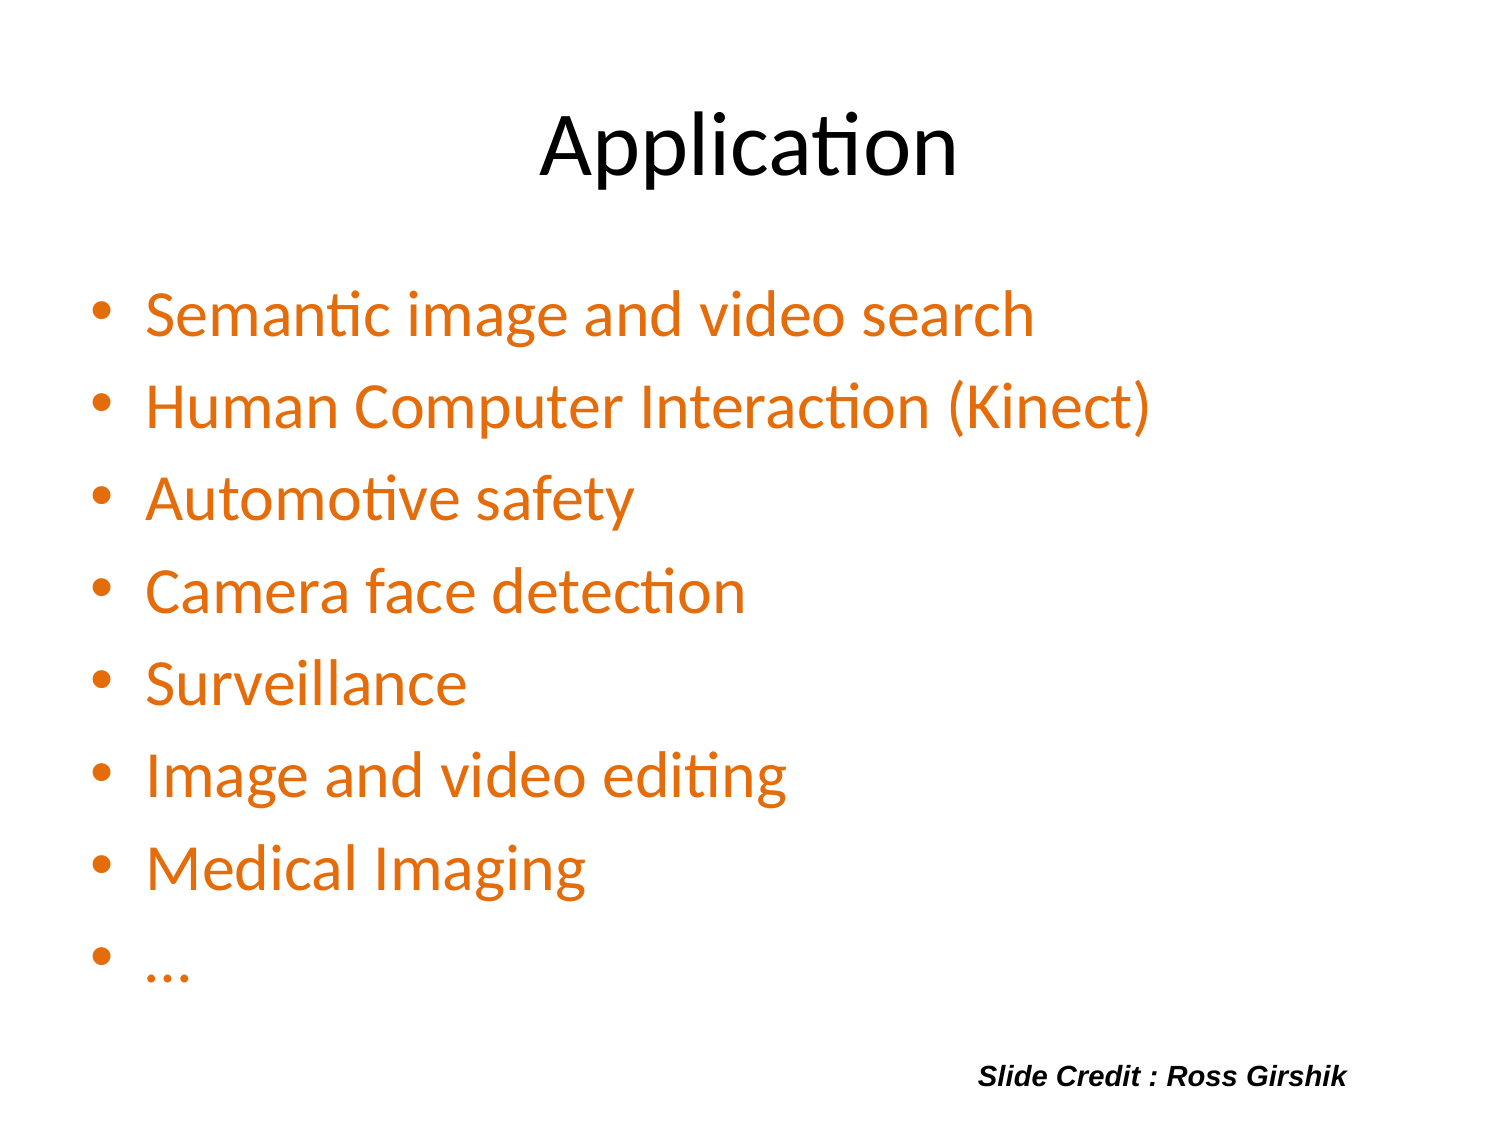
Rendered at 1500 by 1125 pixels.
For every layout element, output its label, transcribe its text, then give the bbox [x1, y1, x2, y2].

list Semantic image and video search Human Computer Interaction (Kinect) Automotive safety Camera face detection Surveillance Image and video editing Medical Imaging … [75, 262, 1425, 1005]
title Application [75, 45, 1425, 233]
text_box Slide Credit : Ross Girshik [963, 1049, 1363, 1100]
